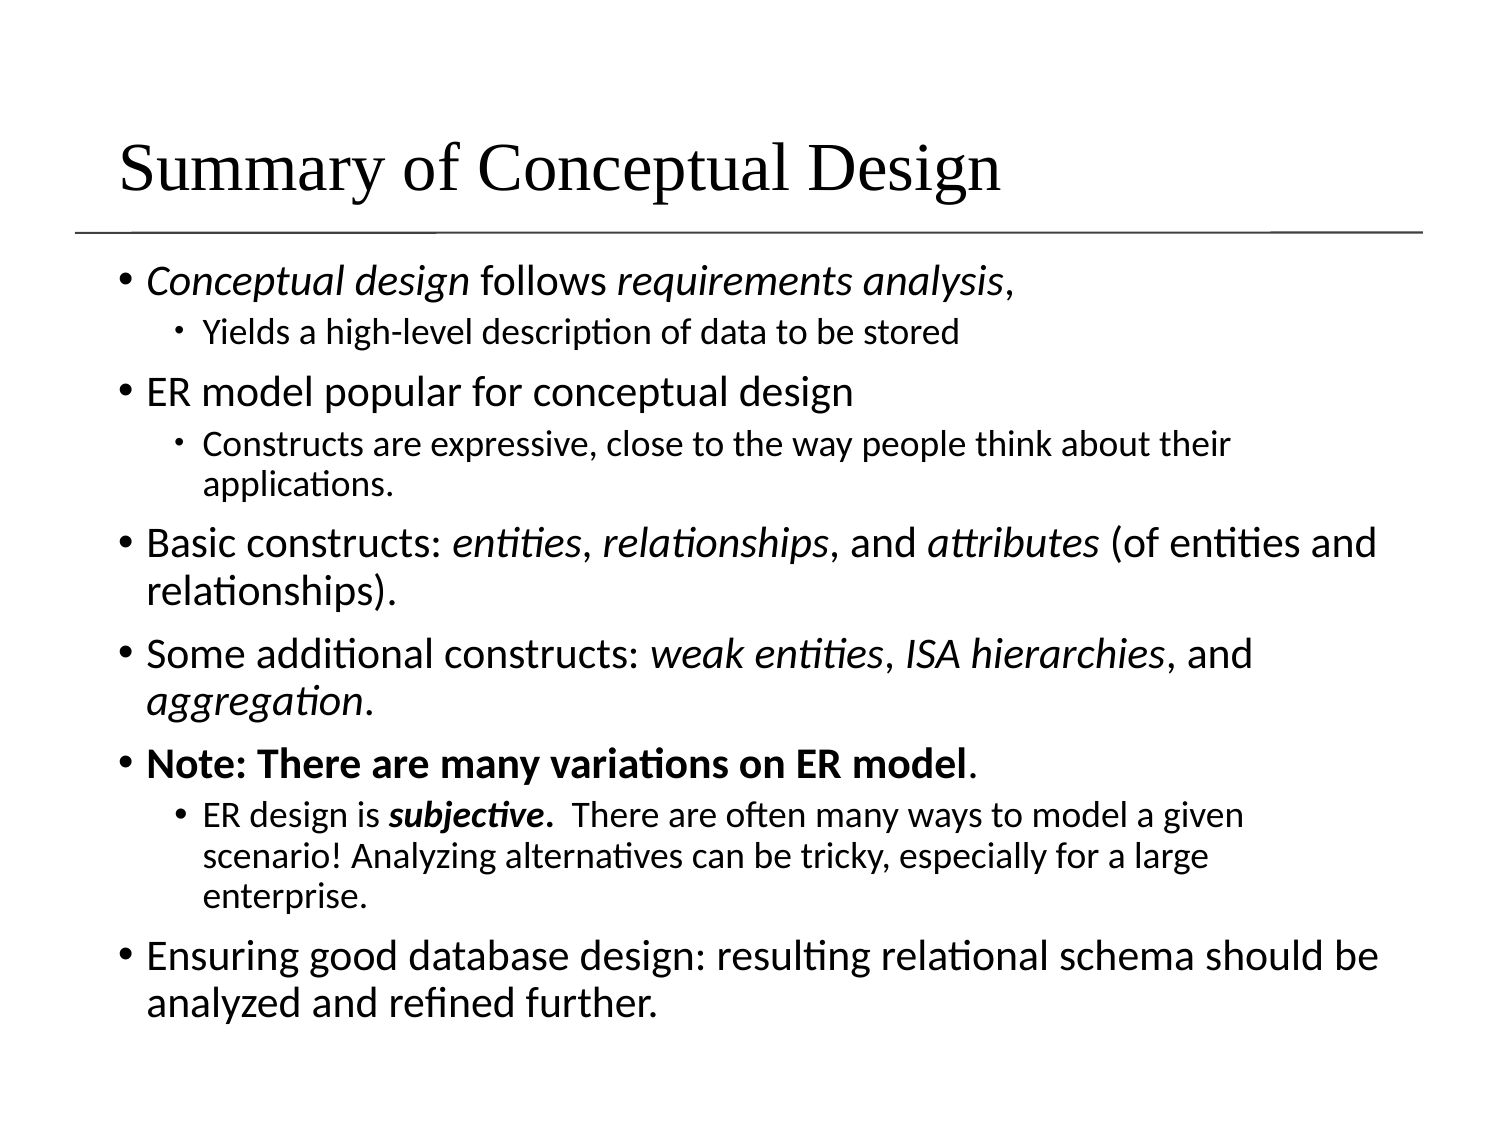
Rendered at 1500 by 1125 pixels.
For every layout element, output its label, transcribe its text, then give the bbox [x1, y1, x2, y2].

list Conceptual design follows requirements analysis, Yields a high-level description of data to be stored ER model popular for conceptual design Constructs are expressive, close to the way people think about their applications. Basic constructs: entities, relationships, and attributes (of entities and relationships). Some additional constructs: weak entities, ISA hierarchies, and aggregation. Note: There are many variations on ER model. ER design is subjective. There are often many ways to model a given scenario! Analyzing alternatives can be tricky, especially for a large enterprise. Ensuring good database design: resulting relational schema should be analyzed and refined further. [103, 249, 1397, 1100]
title Summary of Conceptual Design [103, 59, 1397, 249]
